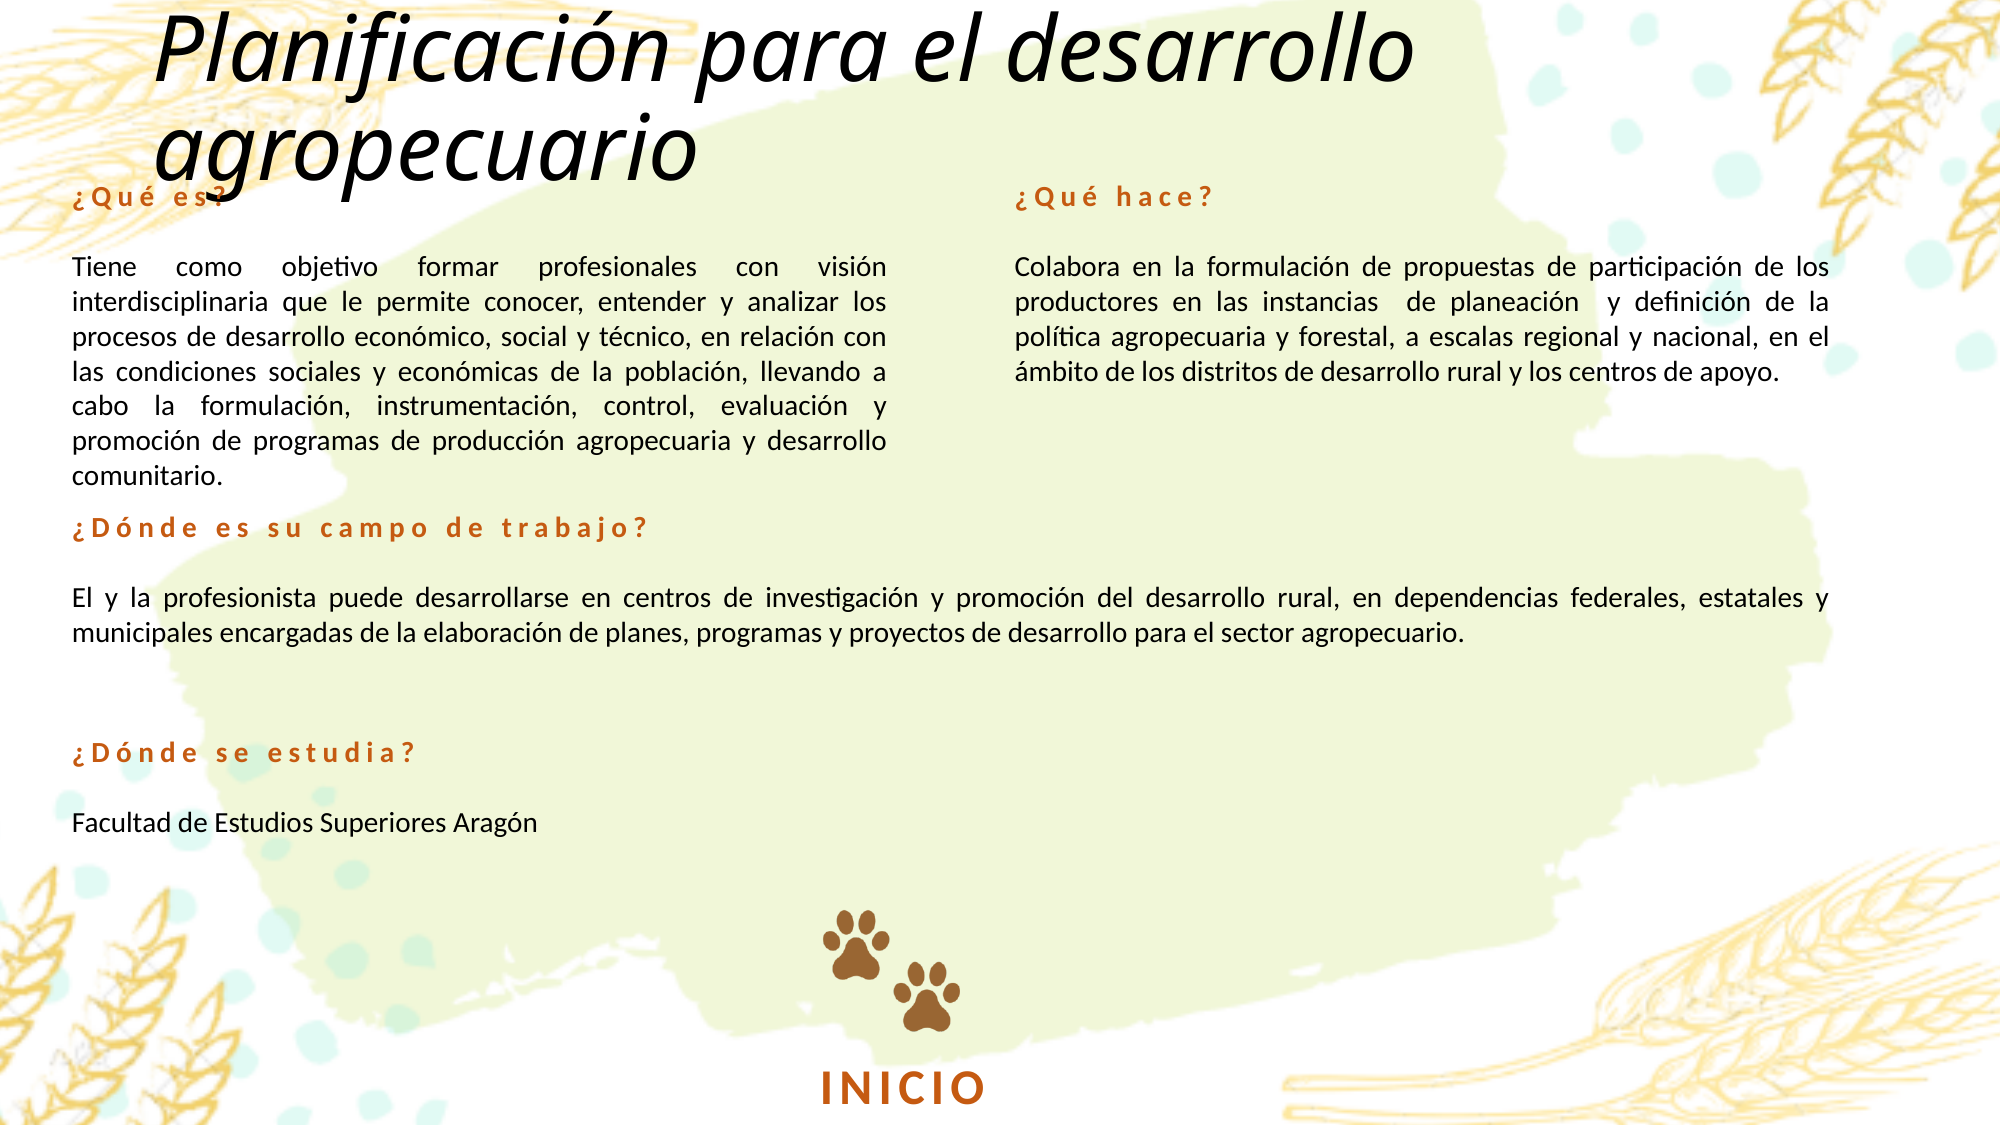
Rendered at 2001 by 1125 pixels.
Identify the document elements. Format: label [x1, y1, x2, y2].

picture [0, 0, 2000, 1125]
text_box [751, 894, 1053, 1123]
